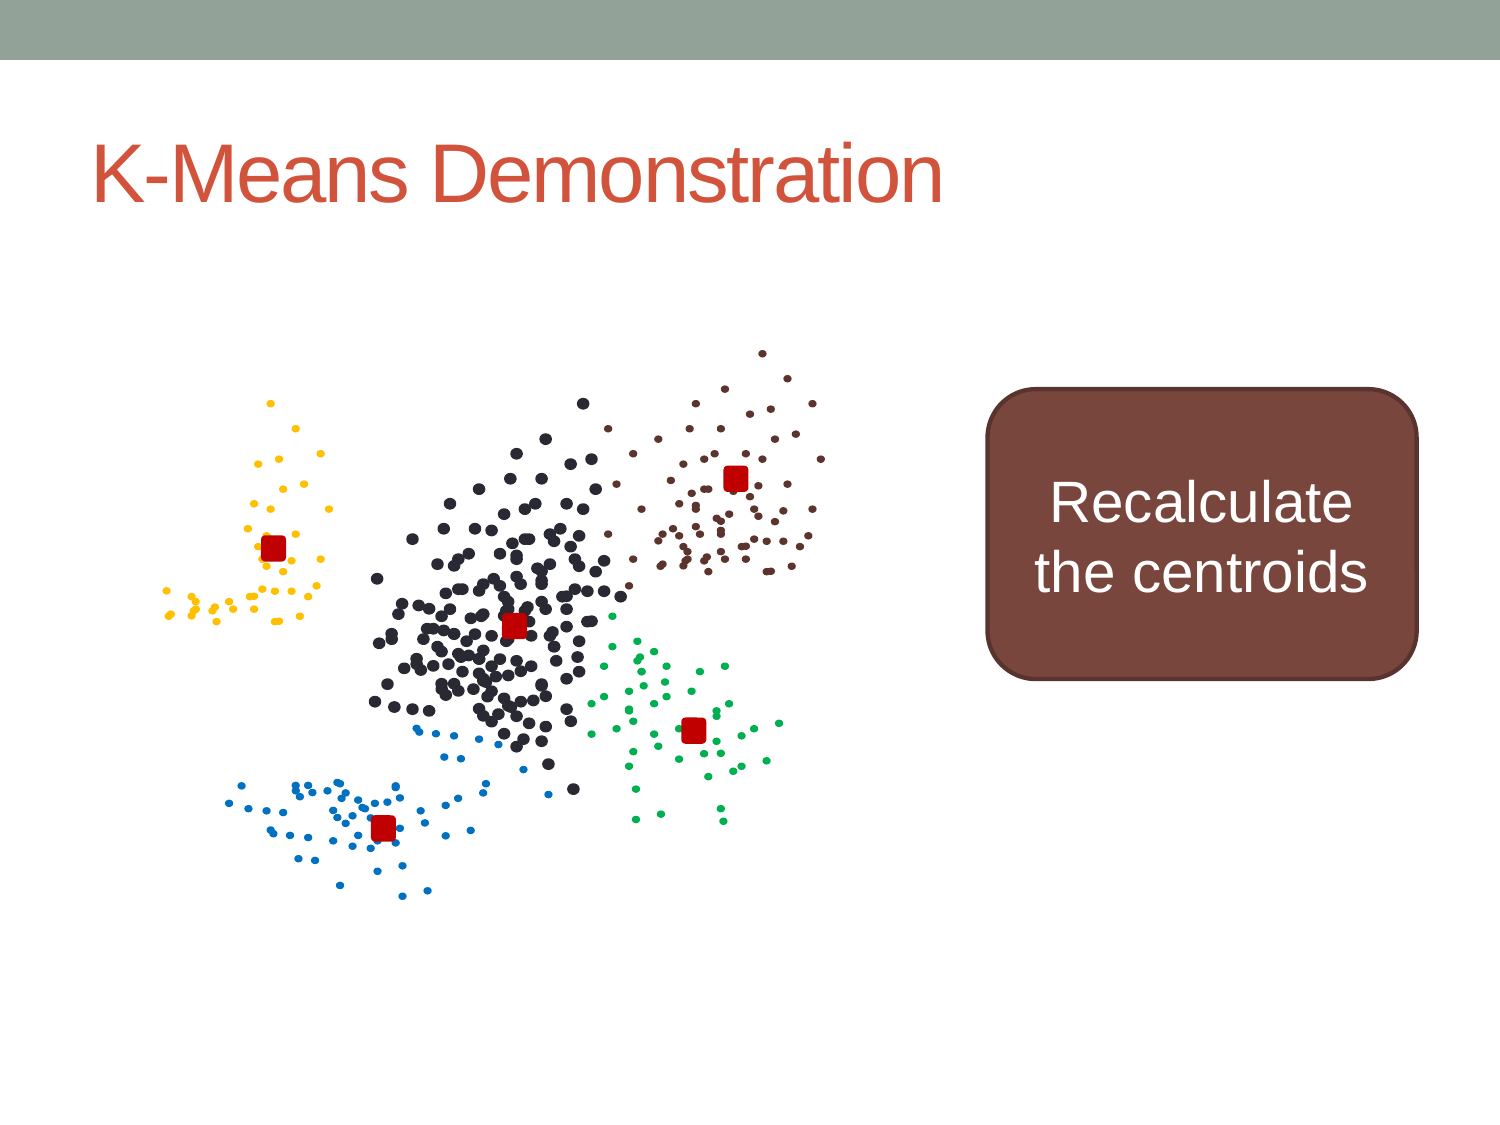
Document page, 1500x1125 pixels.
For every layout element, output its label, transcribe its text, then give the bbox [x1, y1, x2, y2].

text_box [637, 679, 650, 692]
text_box [631, 635, 644, 648]
text_box [420, 622, 434, 635]
text_box [597, 690, 611, 703]
text_box [527, 694, 540, 707]
text_box [502, 641, 514, 645]
text_box [752, 510, 765, 523]
text_box [760, 754, 773, 767]
text_box [756, 453, 769, 466]
text_box [477, 578, 490, 590]
text_box [535, 735, 548, 748]
text_box [647, 697, 661, 710]
text_box [517, 733, 530, 746]
text_box [622, 580, 636, 592]
text_box [506, 537, 519, 550]
text_box [492, 738, 505, 751]
text_box [721, 463, 751, 495]
text_box [385, 627, 398, 636]
text_box [258, 533, 289, 564]
text_box [247, 497, 261, 510]
text_box [412, 599, 425, 612]
text_box [568, 583, 582, 596]
text_box [535, 472, 548, 485]
text_box [543, 528, 557, 540]
text_box [510, 740, 523, 753]
text_box [501, 595, 515, 608]
text_box [479, 777, 493, 789]
text_box [772, 717, 786, 730]
text_box [714, 524, 728, 532]
text_box [539, 603, 552, 615]
text_box [689, 397, 703, 410]
text_box [739, 447, 753, 460]
text_box [302, 779, 315, 791]
text_box [358, 802, 372, 815]
text_box [364, 812, 375, 824]
text_box [672, 753, 686, 765]
text_box [421, 884, 434, 897]
text_box [629, 813, 643, 826]
text_box [708, 483, 715, 495]
text_box [710, 512, 723, 525]
text_box [492, 708, 505, 720]
text_box [439, 799, 452, 812]
text_box [727, 765, 740, 778]
text_box [535, 595, 548, 607]
text_box [572, 529, 586, 542]
text_box [293, 610, 307, 623]
text_box [289, 528, 302, 540]
text_box [247, 603, 261, 615]
text_box [406, 703, 419, 716]
text_box [276, 483, 290, 495]
text_box [410, 722, 423, 734]
text_box [472, 702, 486, 715]
text_box [504, 701, 518, 713]
text_box [410, 658, 423, 671]
text_box [539, 720, 552, 733]
text_box [410, 652, 423, 661]
text_box [442, 658, 455, 671]
text_box [752, 479, 765, 492]
text_box [206, 606, 219, 617]
text_box [510, 447, 523, 460]
text_box [756, 347, 769, 360]
text_box [622, 705, 636, 717]
text_box [485, 715, 498, 728]
text_box [454, 752, 468, 765]
text_box [485, 660, 498, 672]
text_box [614, 590, 627, 603]
text_box [802, 529, 815, 542]
text_box [510, 553, 523, 566]
text_box [518, 503, 532, 515]
text_box [339, 787, 352, 799]
text_box [395, 597, 409, 610]
text_box [510, 655, 523, 667]
text_box [306, 786, 319, 799]
text_box [710, 710, 723, 723]
text_box [597, 585, 611, 598]
text_box [493, 547, 507, 560]
text_box [539, 433, 552, 446]
text_box [698, 483, 711, 495]
text_box [529, 615, 536, 628]
text_box [698, 453, 711, 466]
text_box [368, 695, 382, 708]
text_box [576, 397, 590, 410]
text_box [326, 835, 340, 847]
text_box [517, 763, 530, 776]
text_box [747, 533, 761, 545]
text_box [468, 628, 482, 641]
text_box [208, 601, 222, 613]
text_box [447, 628, 461, 641]
text_box [700, 551, 714, 563]
text_box [396, 859, 409, 872]
text_box [222, 797, 236, 810]
text_box [472, 733, 486, 746]
text_box [739, 553, 753, 566]
text_box [735, 760, 748, 773]
text_box [485, 685, 498, 697]
text_box [597, 554, 611, 567]
text_box [769, 565, 778, 578]
text_box [527, 629, 538, 642]
text_box [452, 553, 465, 566]
text_box [789, 428, 803, 440]
text_box [744, 540, 753, 553]
text_box [546, 626, 559, 638]
text_box [681, 556, 694, 566]
text_box [235, 780, 248, 792]
text_box [560, 620, 573, 633]
text_box [326, 804, 340, 816]
text_box [462, 547, 475, 560]
text_box [389, 837, 402, 849]
text_box [539, 690, 552, 703]
text_box [260, 805, 273, 817]
text_box [431, 640, 444, 653]
text_box [576, 503, 590, 515]
text_box [658, 676, 672, 688]
text_box [437, 522, 450, 535]
text_box [339, 817, 352, 830]
text_box [472, 667, 486, 680]
text_box [272, 453, 286, 466]
text_box [560, 603, 573, 615]
text_box [321, 784, 334, 797]
text_box [435, 610, 448, 623]
text_box [606, 640, 619, 653]
text_box [743, 408, 757, 421]
text_box [656, 558, 669, 570]
text_box [666, 522, 680, 535]
text_box [717, 815, 730, 828]
text_box [806, 503, 819, 515]
text_box [283, 829, 297, 842]
text_box [429, 727, 443, 740]
text_box [567, 783, 580, 795]
text_box [251, 540, 258, 553]
text_box [626, 553, 640, 566]
text_box [160, 585, 173, 597]
text_box [564, 715, 578, 728]
text_box [677, 540, 690, 553]
text_box [351, 829, 365, 842]
text_box [777, 505, 790, 517]
text_box [647, 728, 661, 740]
text_box [372, 637, 386, 650]
text_box [256, 583, 269, 596]
text_box [285, 585, 298, 598]
text_box [418, 817, 432, 829]
text_box [627, 715, 640, 728]
text_box [718, 553, 732, 566]
text_box [489, 670, 503, 683]
text_box [252, 590, 261, 603]
text_box [485, 524, 498, 537]
text_box [476, 787, 490, 799]
text_box [493, 580, 507, 592]
text_box [554, 522, 567, 535]
text_box [370, 572, 384, 585]
text_box [633, 651, 647, 663]
text_box [647, 645, 661, 658]
text_box [760, 565, 773, 578]
text_box [677, 458, 690, 470]
text_box [477, 644, 490, 656]
text_box [497, 508, 511, 521]
text_box [435, 677, 448, 686]
text_box [314, 553, 327, 566]
text_box [585, 728, 598, 740]
text_box [439, 587, 453, 600]
text_box [710, 735, 723, 748]
text_box [535, 679, 548, 692]
text_box [635, 503, 648, 515]
text_box [571, 651, 584, 663]
text_box [689, 520, 703, 532]
text_box [289, 422, 302, 435]
text_box [289, 784, 303, 797]
text_box [673, 497, 686, 510]
text_box [747, 503, 761, 515]
text_box [656, 528, 669, 540]
text_box [468, 522, 482, 535]
text_box [564, 590, 573, 603]
text_box [464, 612, 477, 625]
text_box [681, 545, 694, 558]
text_box [568, 553, 582, 566]
text_box [542, 568, 548, 576]
text_box [689, 503, 703, 515]
text_box [560, 497, 573, 510]
text_box [528, 533, 536, 545]
text_box [806, 397, 819, 410]
text_box [477, 618, 486, 623]
text_box [241, 522, 255, 535]
text_box [331, 776, 340, 788]
text_box [277, 615, 286, 628]
text_box [768, 515, 782, 528]
text_box [435, 683, 448, 695]
text_box [622, 760, 636, 773]
text_box [472, 653, 486, 665]
text_box [443, 603, 457, 615]
text_box [514, 695, 528, 708]
text_box [672, 530, 686, 542]
text_box [556, 590, 569, 603]
text_box [393, 792, 407, 804]
text_box [679, 715, 709, 746]
text_box [452, 647, 464, 658]
text_box [747, 722, 761, 735]
text_box [264, 397, 277, 410]
text_box [502, 669, 515, 682]
text_box [735, 540, 748, 553]
text_box [652, 740, 665, 753]
text_box [560, 703, 573, 716]
text_box [368, 813, 399, 844]
text_box [702, 565, 715, 578]
text_box [293, 791, 307, 803]
text_box [660, 660, 673, 673]
text_box [601, 528, 615, 540]
text_box [452, 685, 465, 697]
text_box [268, 585, 282, 598]
text_box [385, 633, 398, 645]
text_box [522, 717, 536, 730]
text_box [654, 562, 666, 573]
text_box [398, 662, 411, 675]
text_box [242, 802, 255, 815]
text_box [718, 660, 732, 673]
text_box [456, 665, 469, 678]
text_box [427, 660, 440, 672]
text_box [454, 651, 468, 663]
text_box [477, 608, 490, 620]
text_box [414, 805, 427, 817]
text_box [251, 458, 265, 470]
text_box [785, 560, 798, 573]
text_box [627, 745, 640, 758]
text_box [346, 840, 359, 853]
text_box [693, 528, 707, 540]
text_box [626, 447, 640, 460]
text_box [683, 422, 696, 435]
text_box [447, 560, 461, 572]
text_box [721, 518, 728, 526]
text_box [243, 590, 257, 603]
text_box [389, 781, 402, 794]
text_box [381, 678, 394, 690]
text_box [368, 797, 382, 810]
text_box [685, 685, 698, 698]
text_box [310, 580, 323, 592]
text_box [664, 474, 678, 487]
text_box [267, 827, 280, 840]
text_box [189, 595, 202, 608]
text_box [743, 490, 757, 503]
text_box [301, 590, 315, 603]
text_box [531, 562, 544, 575]
text_box [396, 890, 409, 903]
text_box [346, 809, 359, 822]
text_box [497, 727, 511, 740]
text_box [518, 533, 532, 545]
text_box [660, 690, 673, 703]
text_box [654, 808, 668, 821]
text_box [297, 478, 311, 491]
text_box [652, 433, 665, 446]
text_box [685, 487, 698, 500]
text_box [714, 802, 728, 815]
text_box [439, 689, 453, 701]
text_box [585, 453, 598, 466]
text_box [164, 608, 177, 620]
text_box [689, 499, 703, 507]
text_box [461, 583, 469, 596]
text_box [814, 453, 828, 466]
text_box [514, 578, 527, 590]
text_box [438, 751, 451, 763]
text_box [260, 564, 273, 573]
text_box [514, 665, 527, 678]
title K-Means Demonstration [75, 87, 1425, 250]
text_box [467, 683, 480, 695]
text_box [610, 722, 623, 735]
text_box [399, 822, 407, 835]
text_box [371, 865, 384, 878]
text_box [768, 433, 782, 446]
text_box [226, 603, 240, 615]
text_box [589, 565, 602, 578]
text_box [697, 747, 711, 760]
text_box [722, 697, 736, 710]
text_box [547, 536, 561, 548]
text_box [543, 631, 556, 642]
text_box [693, 665, 707, 678]
text_box [331, 811, 344, 824]
text_box [301, 831, 315, 844]
text_box [264, 503, 277, 515]
text_box [542, 758, 555, 770]
text_box [572, 635, 586, 648]
text_box [560, 672, 573, 685]
text_box [435, 645, 448, 658]
text_box [601, 422, 615, 435]
text_box [333, 879, 347, 892]
text_box [589, 483, 602, 495]
text_box [364, 842, 377, 855]
text_box [714, 545, 728, 557]
text_box [622, 685, 636, 698]
text_box [597, 660, 611, 673]
text_box [437, 624, 450, 637]
text_box [256, 555, 266, 566]
text_box [572, 665, 586, 678]
text_box [276, 806, 290, 819]
text_box [718, 383, 732, 395]
text_box [285, 554, 298, 567]
text_box [497, 590, 511, 602]
text_box [481, 690, 494, 703]
text_box [714, 747, 728, 760]
text_box [781, 372, 794, 385]
text_box [210, 615, 223, 628]
text_box [710, 705, 723, 713]
text_box [589, 615, 598, 628]
text_box [629, 783, 643, 795]
text_box [439, 829, 452, 842]
text_box [381, 796, 394, 808]
text_box [452, 583, 465, 596]
text_box [499, 610, 530, 642]
text_box [550, 655, 563, 667]
text_box [292, 852, 305, 865]
text_box [564, 458, 577, 470]
text_box [417, 633, 430, 645]
text_box [521, 601, 534, 613]
text_box [677, 560, 690, 572]
text_box [314, 447, 327, 460]
text_box [268, 615, 282, 628]
text_box [413, 726, 426, 738]
text_box [448, 677, 461, 690]
text_box [529, 497, 542, 510]
text_box [610, 478, 623, 491]
text_box [472, 483, 486, 495]
text_box [702, 770, 715, 783]
text_box [535, 574, 548, 581]
text_box [510, 570, 523, 582]
text_box [464, 824, 477, 837]
text_box [493, 653, 507, 665]
text_box [406, 533, 419, 545]
text_box [606, 610, 619, 623]
text_box [698, 556, 711, 567]
text_box [777, 535, 790, 548]
text_box [472, 585, 486, 597]
text_box [264, 824, 277, 835]
text_box [487, 572, 500, 585]
text_box [502, 606, 515, 611]
text_box [289, 779, 302, 788]
text_box [708, 447, 721, 460]
text_box [308, 854, 322, 867]
text_box [581, 585, 594, 598]
text_box [585, 697, 598, 710]
text_box [524, 660, 538, 673]
text_box [335, 792, 348, 805]
text_box [781, 478, 794, 491]
text_box [447, 730, 461, 742]
text_box [185, 610, 198, 622]
text_box [564, 540, 577, 553]
text_box [497, 692, 511, 705]
text_box [322, 503, 336, 515]
text_box [333, 777, 347, 790]
text_box [185, 590, 198, 602]
text_box [479, 676, 493, 688]
text_box [504, 472, 517, 485]
text_box [764, 403, 777, 416]
text_box [714, 528, 728, 540]
text_box [460, 635, 473, 648]
text_box [793, 540, 807, 553]
text_box [431, 558, 444, 570]
text_box [500, 639, 511, 648]
text_box [652, 535, 665, 547]
text_box [422, 705, 436, 717]
text_box [547, 640, 561, 653]
text_box [388, 701, 401, 713]
text_box [572, 561, 586, 573]
text_box [423, 602, 436, 615]
text_box [162, 611, 174, 623]
text_box [714, 422, 728, 435]
text_box [510, 549, 523, 556]
text_box [451, 792, 465, 805]
text_box [542, 788, 555, 801]
text_box [635, 665, 648, 678]
text_box [735, 730, 748, 742]
text_box [723, 508, 736, 521]
text_box [581, 615, 594, 628]
text_box [443, 497, 457, 510]
text_box [477, 709, 490, 722]
text_box [672, 722, 679, 735]
text_box [430, 622, 439, 635]
text_box [351, 794, 365, 806]
text_box [535, 578, 548, 590]
text_box [276, 565, 290, 578]
text_box [222, 595, 236, 608]
text_box [189, 605, 203, 615]
text_box Recalculate the centroids [985, 386, 1419, 682]
text_box [760, 535, 773, 548]
text_box [543, 558, 557, 570]
text_box [631, 656, 644, 667]
text_box [485, 630, 498, 642]
text_box [392, 608, 405, 620]
text_box [414, 664, 428, 676]
text_box [464, 649, 475, 662]
text_box [260, 529, 273, 534]
text_box [510, 710, 523, 723]
